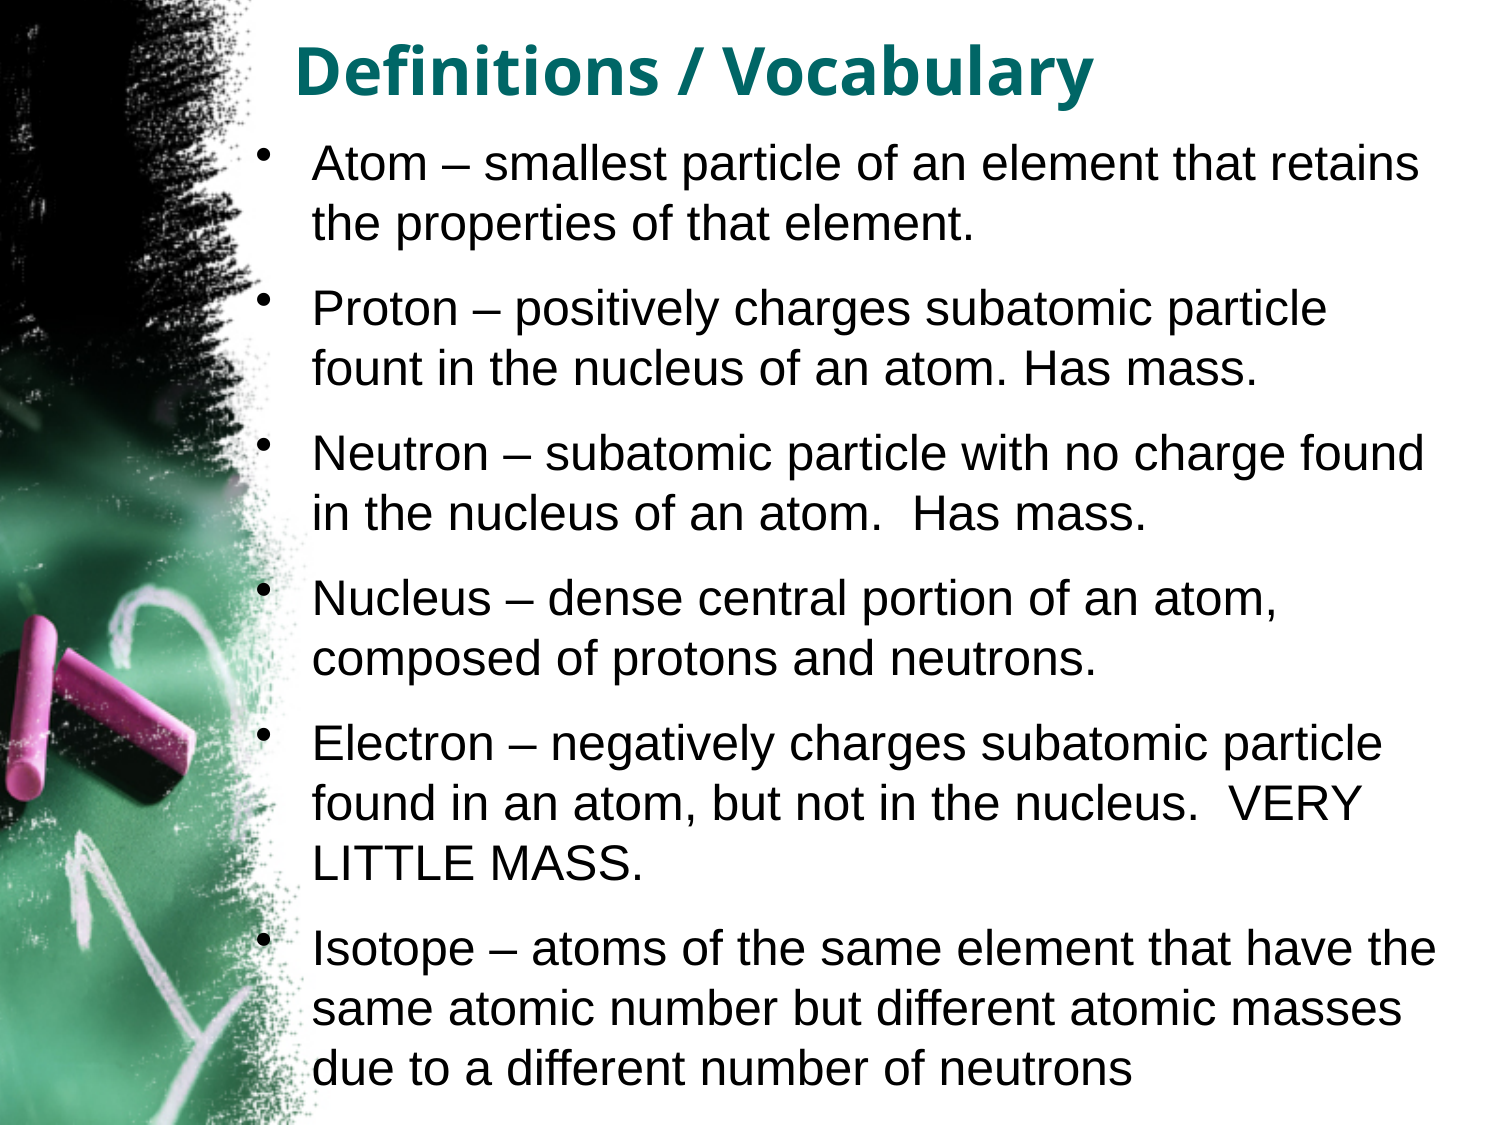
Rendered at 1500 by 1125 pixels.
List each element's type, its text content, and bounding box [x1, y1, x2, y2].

picture [0, 0, 1500, 1125]
title Definitions / Vocabulary [278, 0, 1429, 122]
list Atom – smallest particle of an element that retains the properties of that element. Proton – positively charges subatomic particle fount in the nucleus of an atom. Has mass. Neutron – subatomic particle with no charge found in the nucleus of an atom. Has mass. Nucleus – dense central portion of an atom, composed of protons and neutrons. Electron – negatively charges subatomic particle found in an atom, but not in the nucleus. VERY LITTLE MASS. Isotope – atoms of the same element that have the same atomic number but different atomic masses due to a different number of neutrons [240, 122, 1457, 874]
